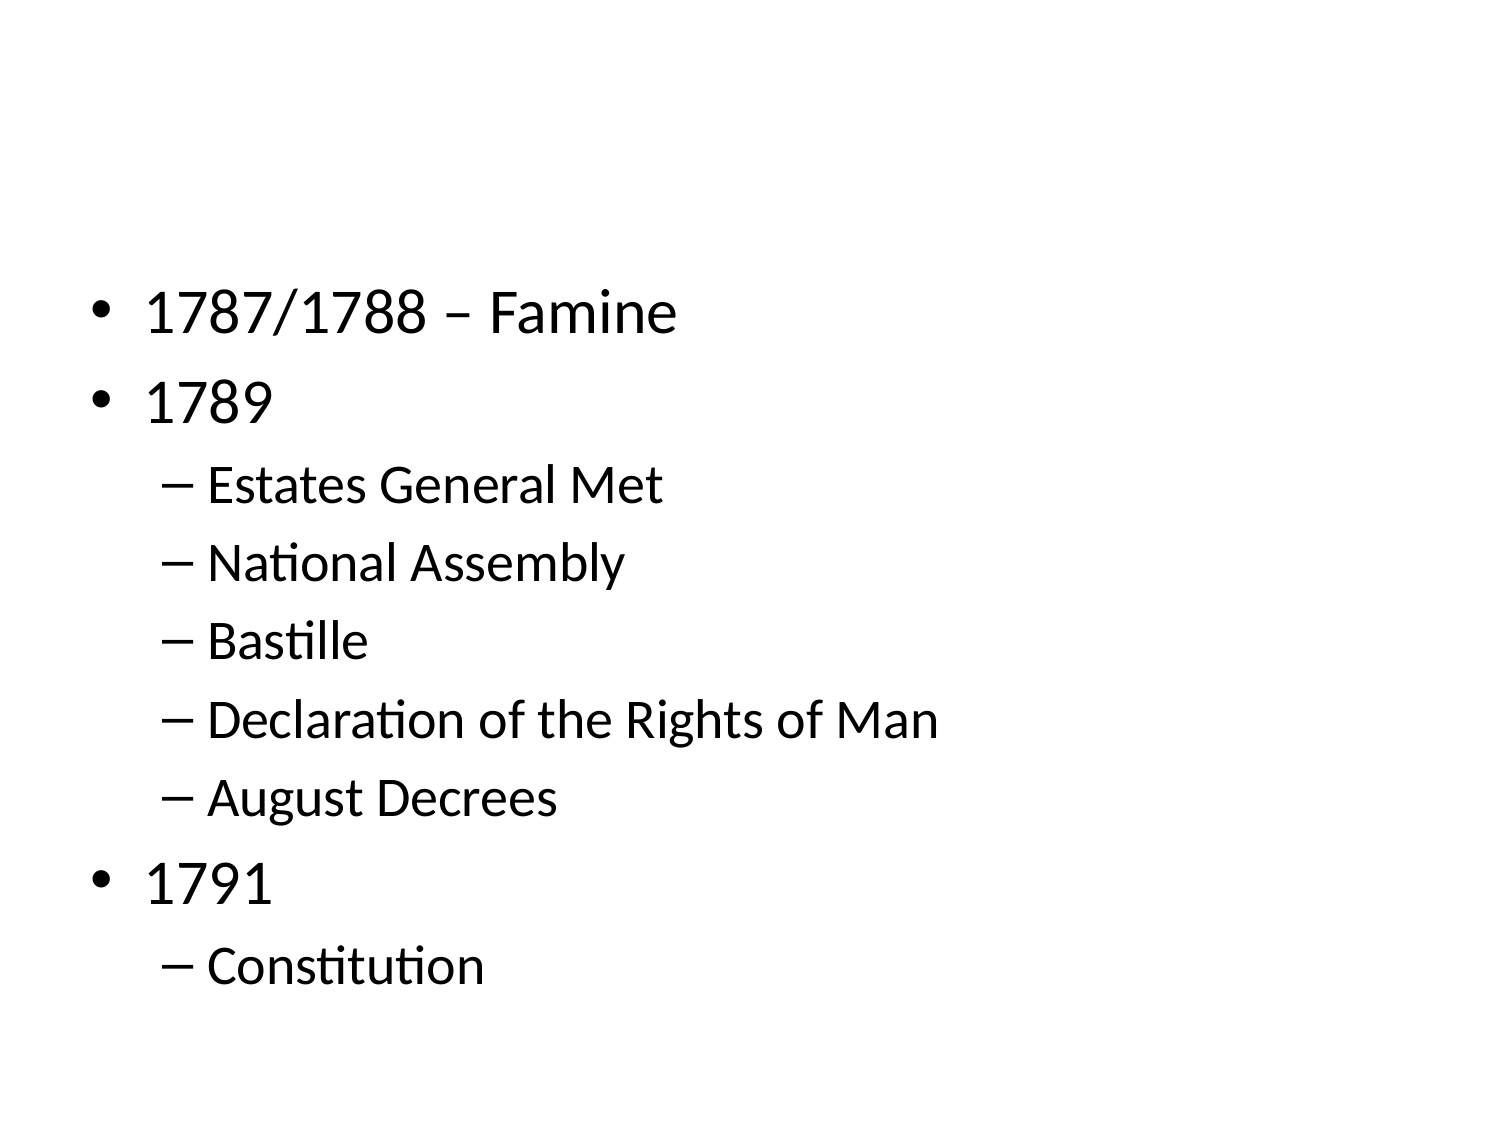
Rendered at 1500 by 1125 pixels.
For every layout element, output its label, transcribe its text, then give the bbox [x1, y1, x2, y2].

list 1787/1788 – Famine 1789 Estates General Met National Assembly Bastille Declaration of the Rights of Man August Decrees 1791 Constitution [75, 262, 1425, 1005]
